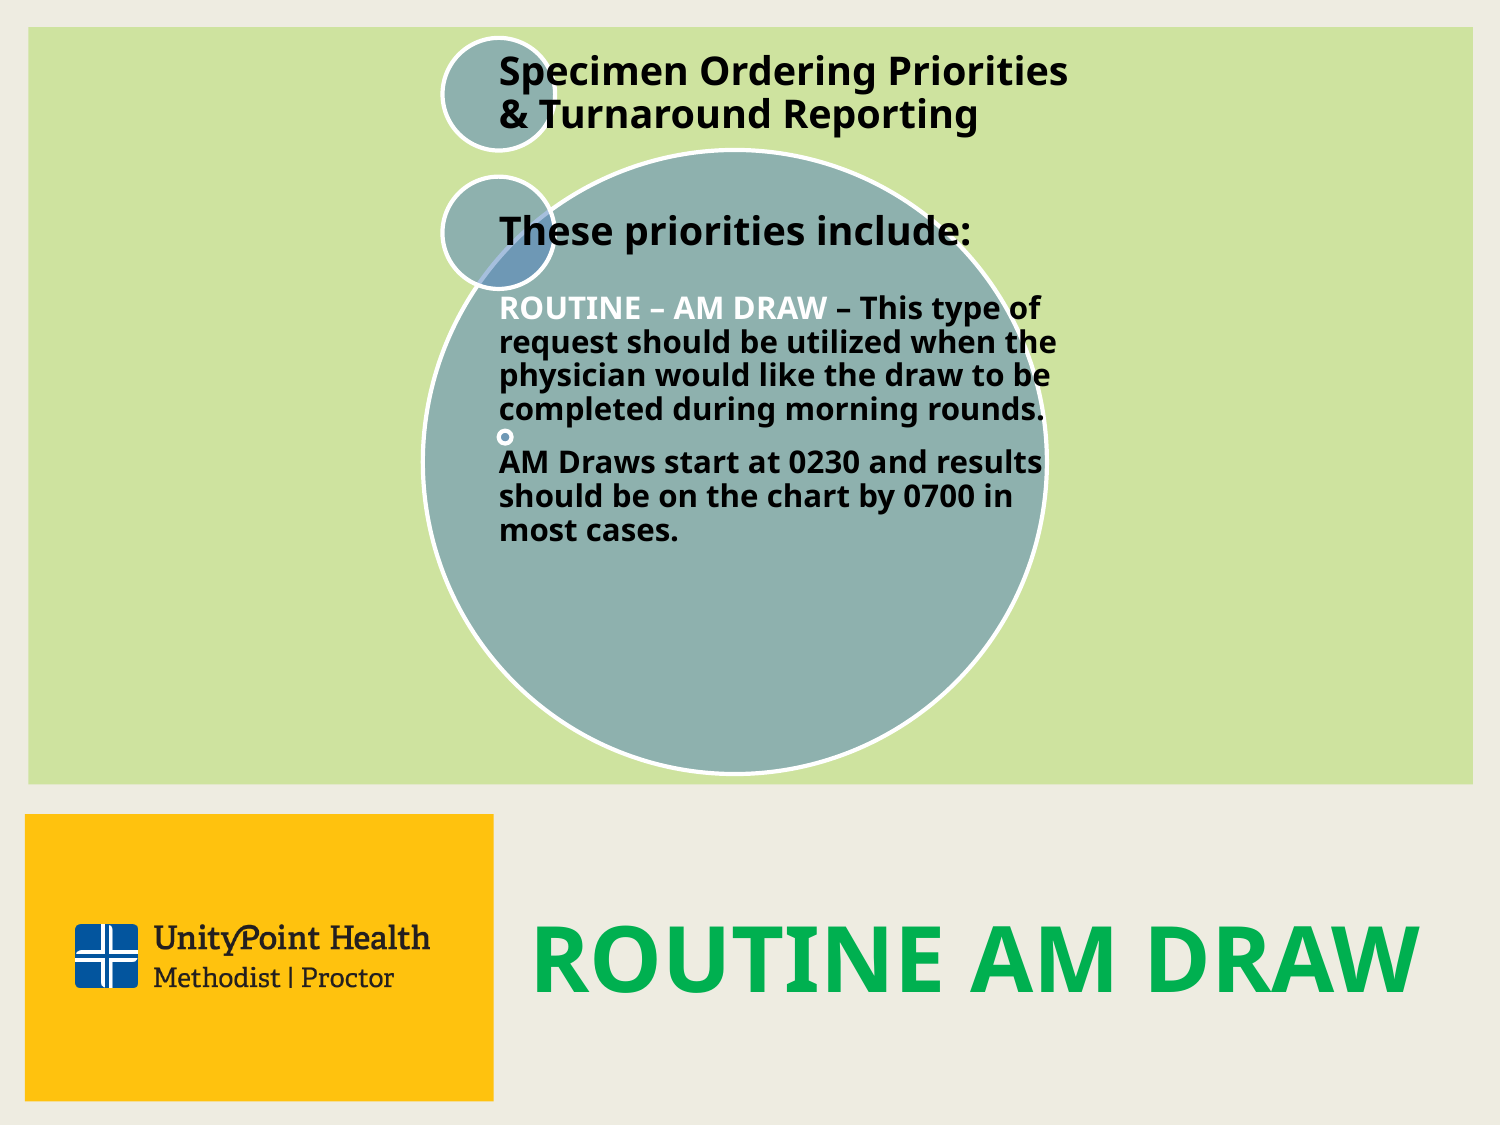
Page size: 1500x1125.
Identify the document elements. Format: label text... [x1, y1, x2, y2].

text_box ROUTINE AM DRAW [487, 893, 1463, 1018]
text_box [74, 37, 1438, 776]
picture [74, 924, 430, 988]
